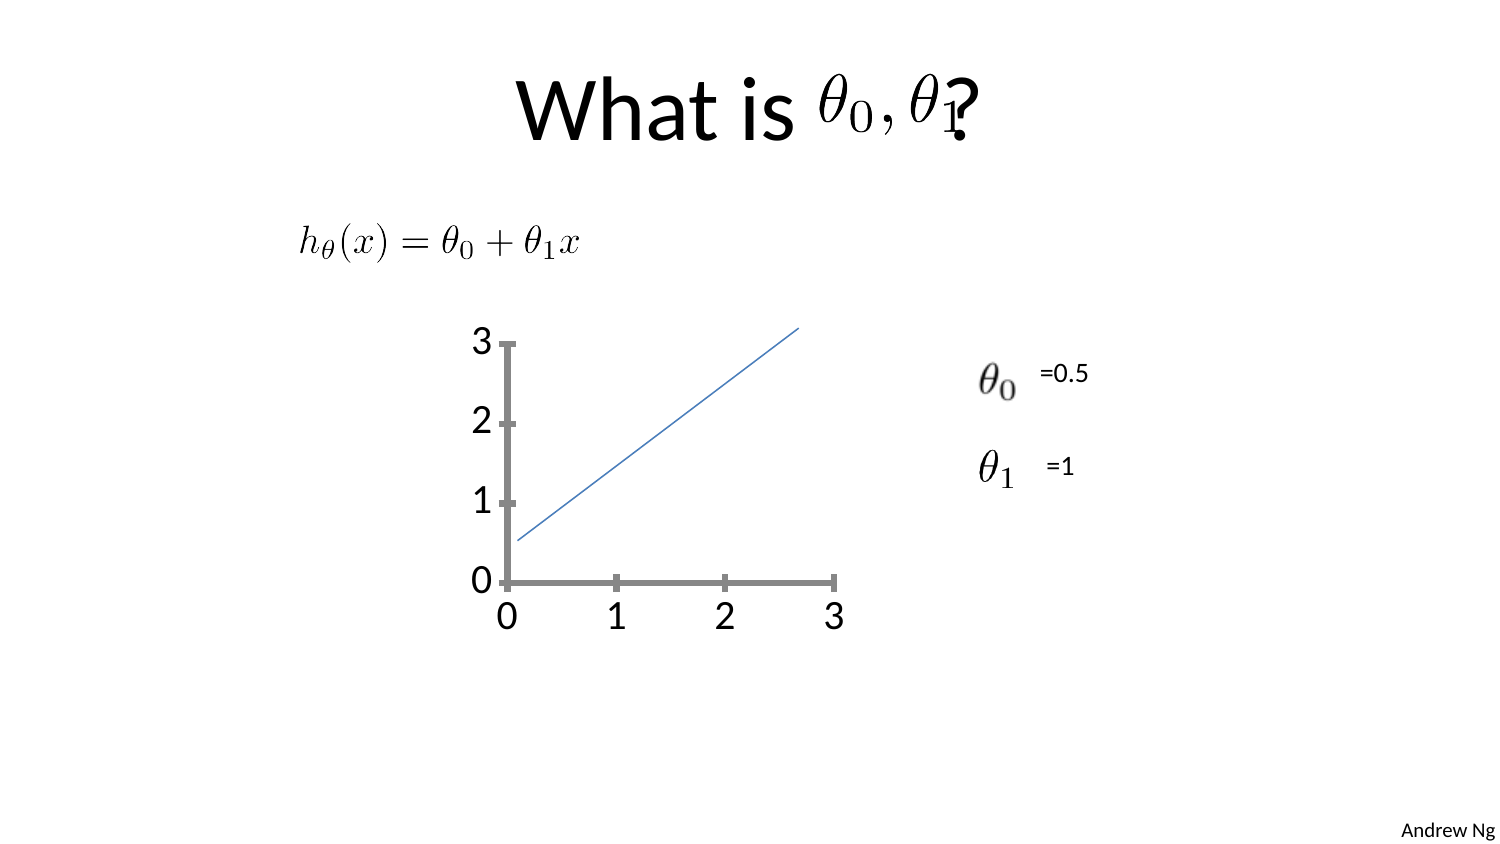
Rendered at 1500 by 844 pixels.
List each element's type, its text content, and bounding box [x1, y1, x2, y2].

title What is ? [75, 33, 1425, 175]
chart [462, 316, 854, 648]
picture [818, 73, 961, 135]
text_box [965, 346, 1106, 490]
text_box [517, 327, 799, 541]
picture [299, 223, 579, 263]
